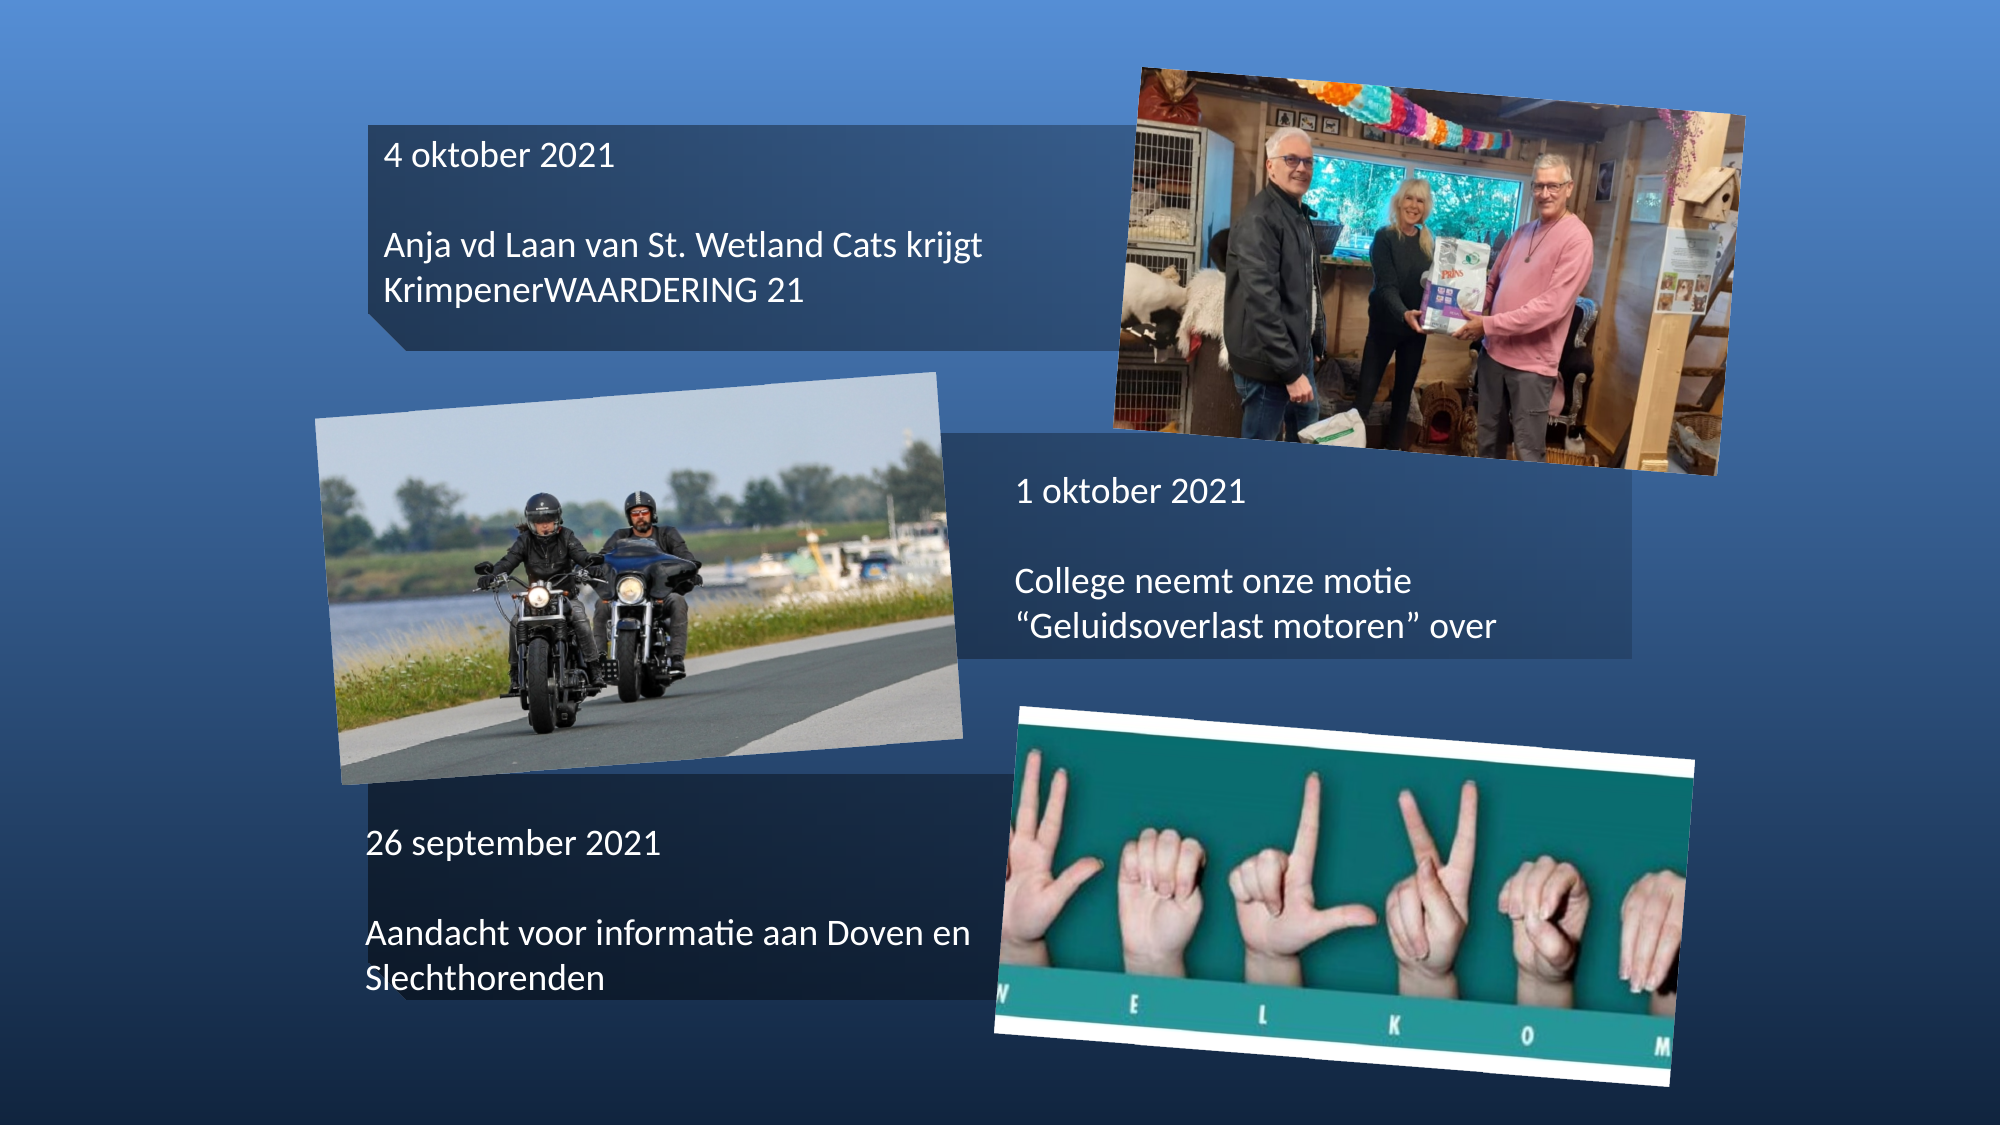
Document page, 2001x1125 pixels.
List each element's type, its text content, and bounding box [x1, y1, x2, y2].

text_box 4 oktober 2021 Anja vd Laan van St. Wetland Cats krijgt KrimpenerWAARDERING 21 [368, 122, 1120, 318]
text_box 1 oktober 2021 College neemt onze motie “Geluidsoverlast motoren” over [999, 458, 1634, 653]
text_box [955, 431, 1634, 662]
picture [315, 372, 962, 785]
text_box [370, 318, 1120, 353]
picture [1113, 67, 1745, 476]
text_box [366, 772, 1000, 1003]
text_box 26 september 2021 Aandacht voor informatie aan Doven en Slechthorenden [350, 810, 989, 1006]
picture [995, 706, 1695, 1086]
